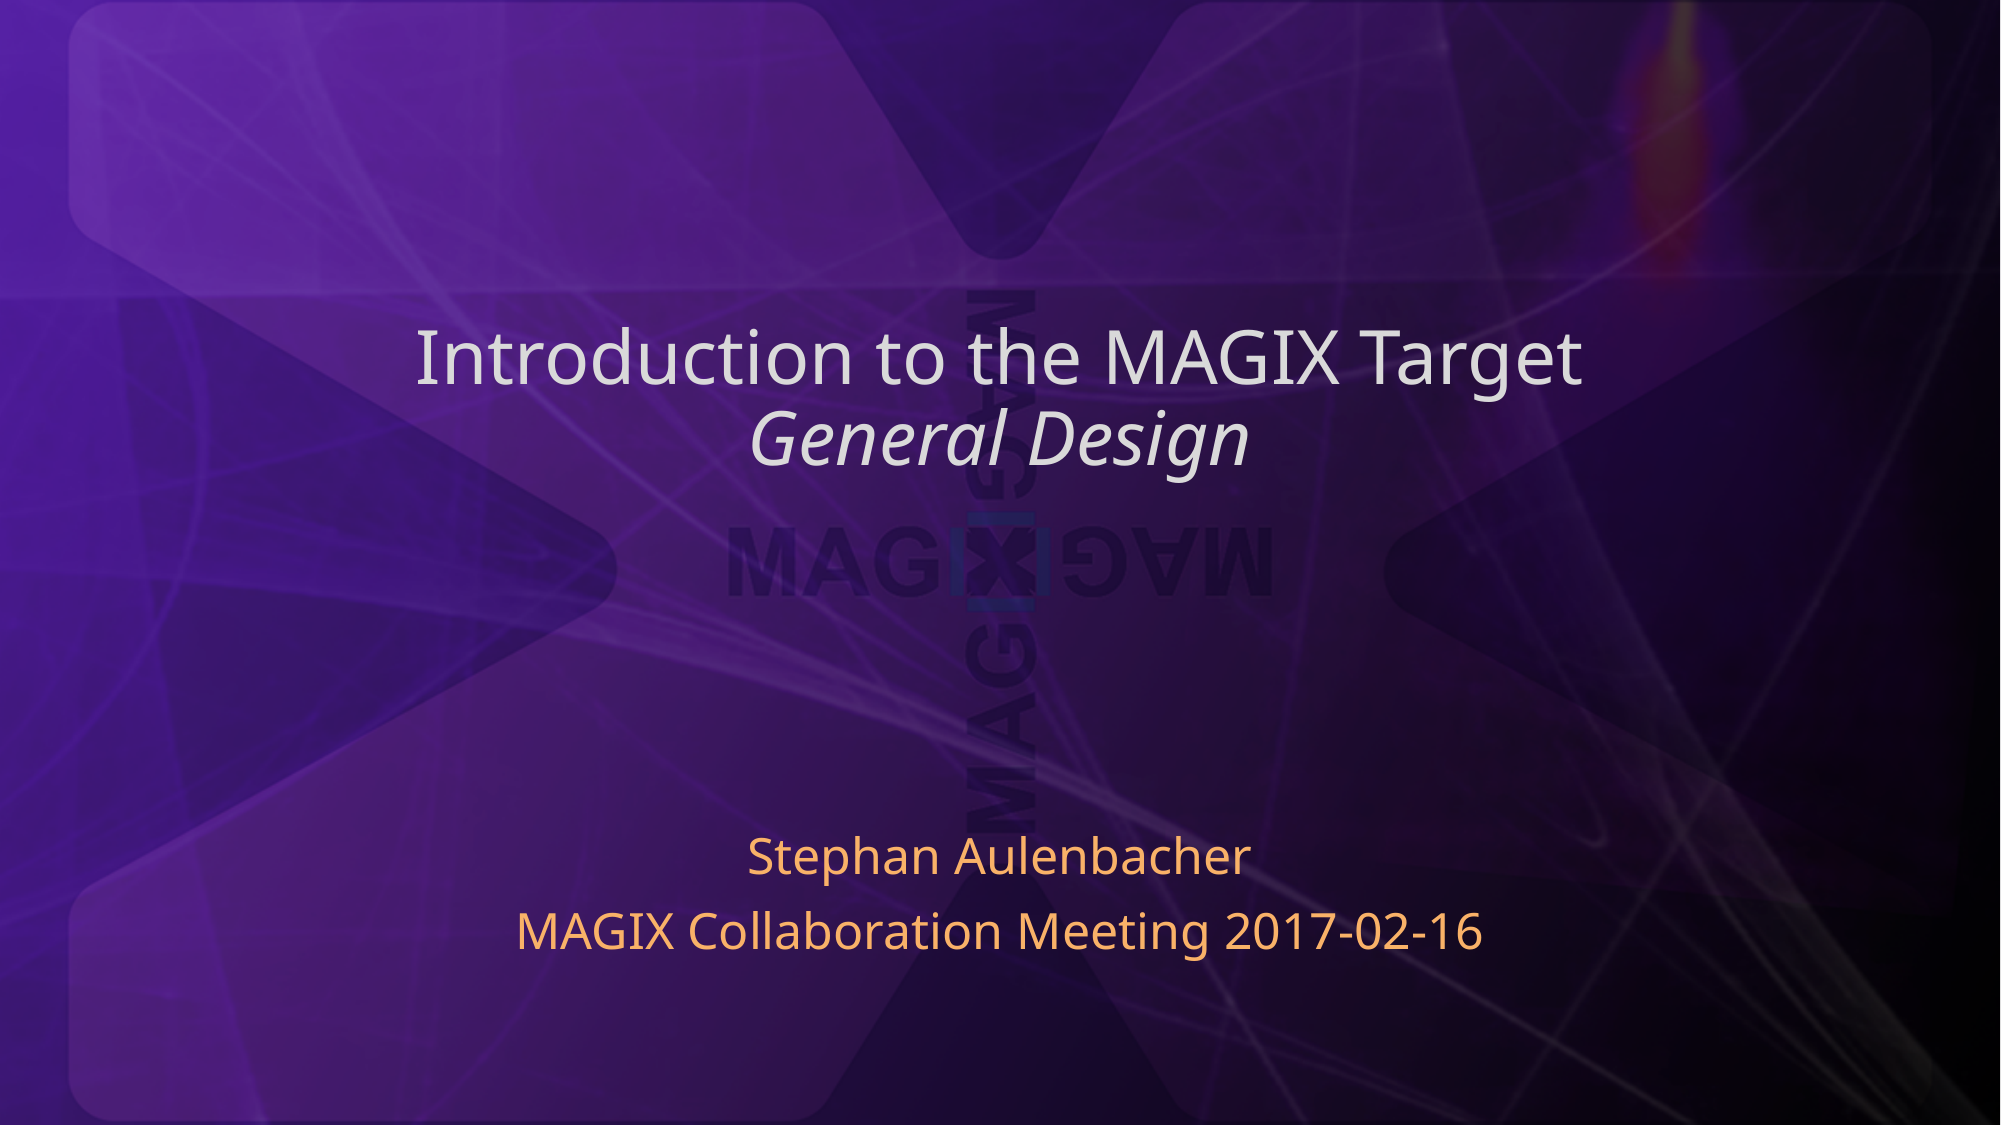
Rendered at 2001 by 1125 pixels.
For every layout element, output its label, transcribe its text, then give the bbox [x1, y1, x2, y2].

subtitle Stephan Aulenbacher MAGIX Collaboration Meeting 2017-02-16 [249, 743, 1750, 969]
title Introduction to the MAGIX Target General Design [36, 311, 1964, 490]
picture [0, 0, 2001, 1125]
